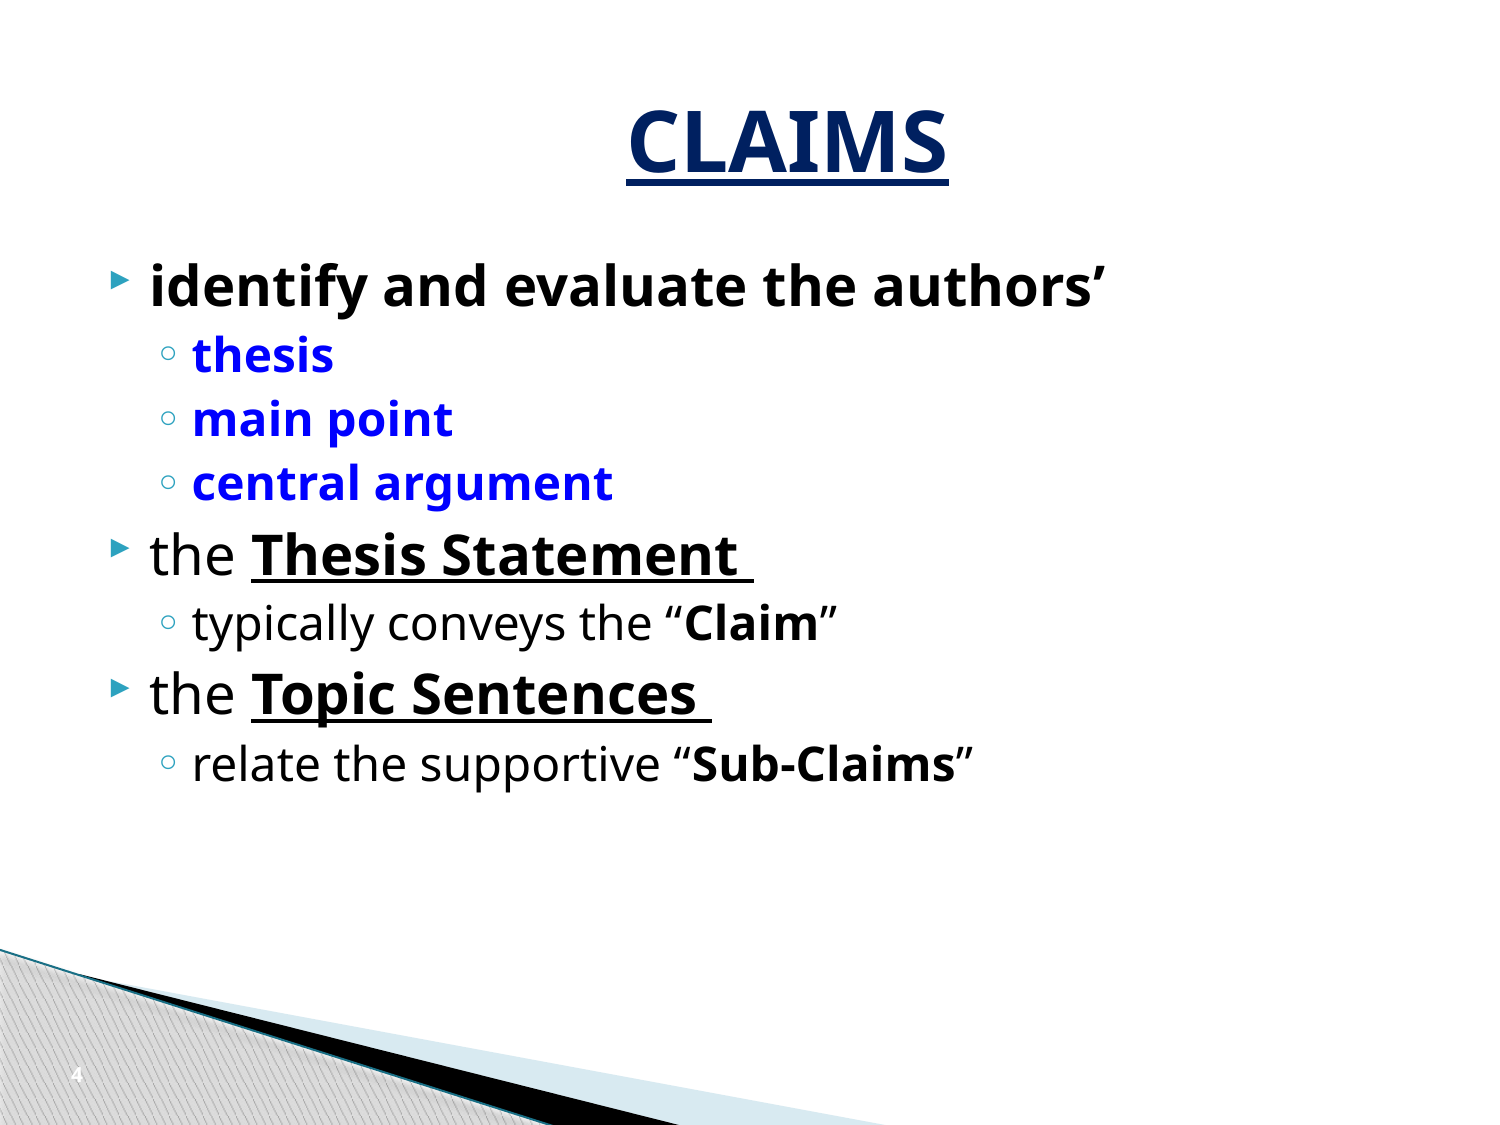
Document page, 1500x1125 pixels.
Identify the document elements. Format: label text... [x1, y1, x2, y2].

slide_number 4 [37, 1037, 98, 1098]
list identify and evaluate the authors’ thesis main point central argument the Thesis Statement typically conveys the “Claim” the Topic Sentences relate the supportive “Sub-Claims” [75, 243, 1500, 986]
title CLAIMS [75, 45, 1500, 233]
